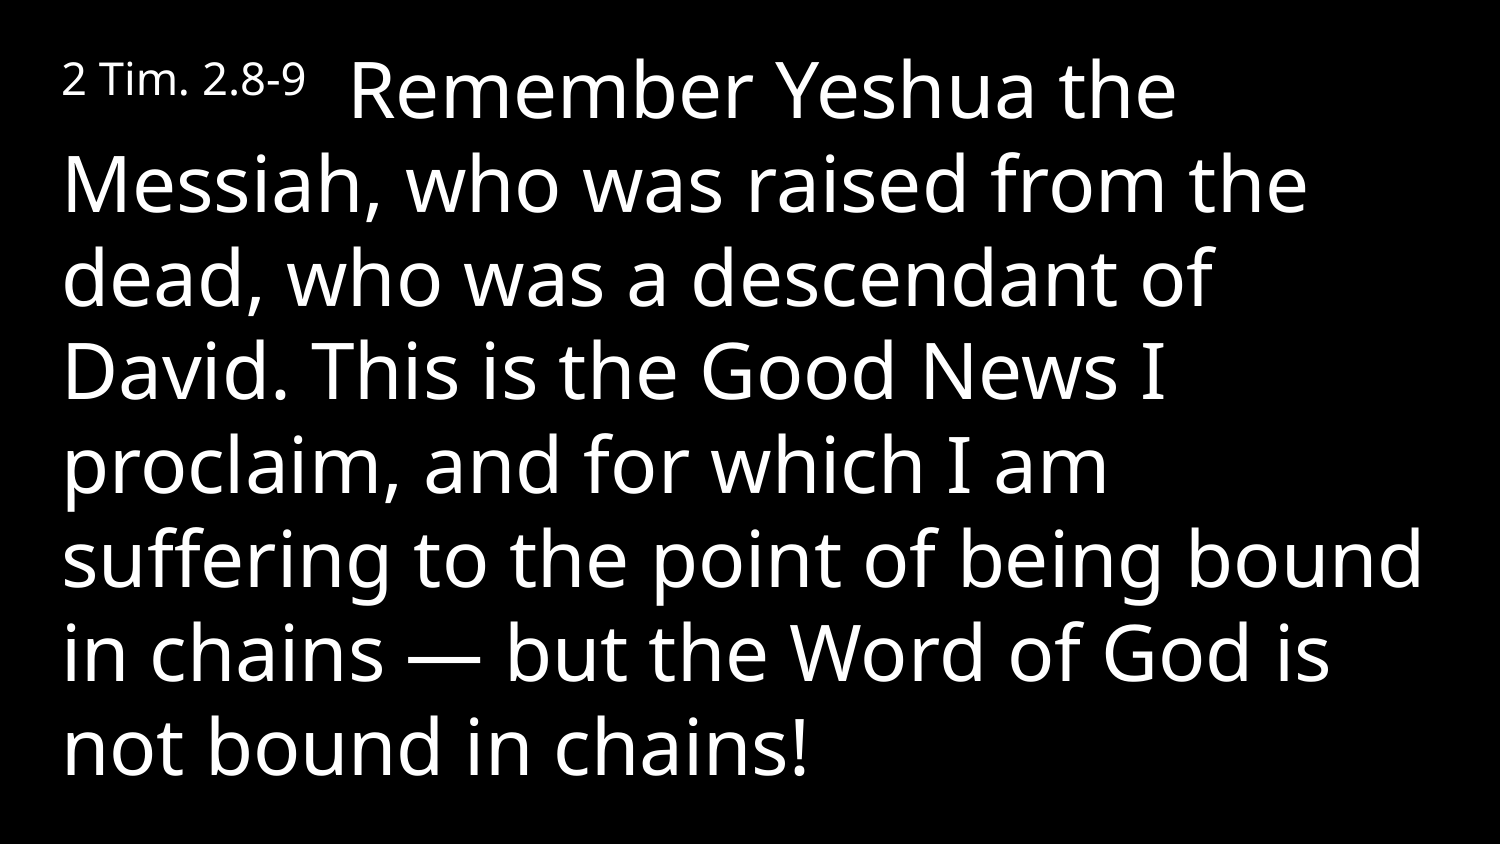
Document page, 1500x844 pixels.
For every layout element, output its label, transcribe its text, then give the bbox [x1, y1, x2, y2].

subtitle 2 Tim. 2.8-9 Remember Yeshua the Messiah, who was raised from the dead, who was a descendant of David. This is the Good News I proclaim, and for which I am suffering to the point of being bound in chains — but the Word of God is not bound in chains! [50, 34, 1450, 797]
